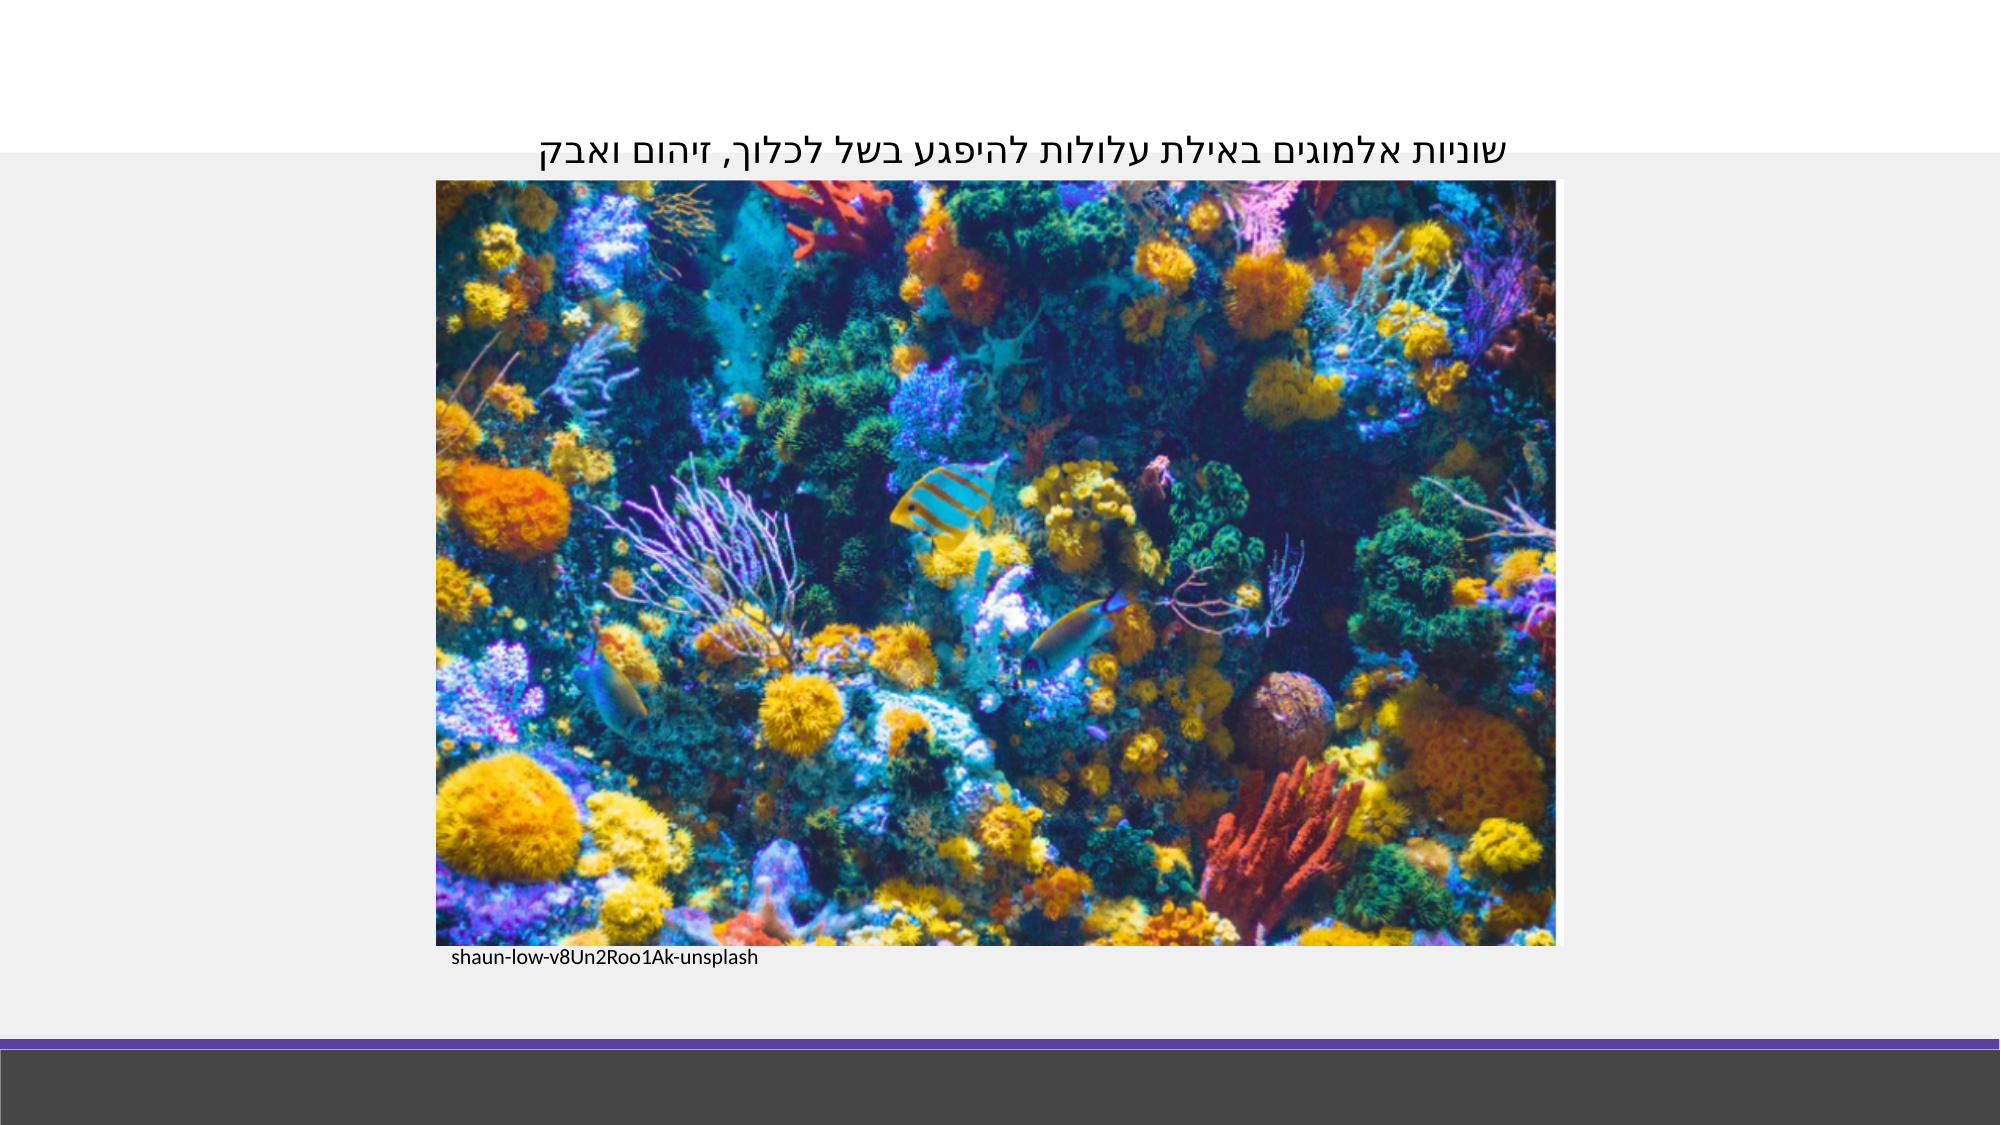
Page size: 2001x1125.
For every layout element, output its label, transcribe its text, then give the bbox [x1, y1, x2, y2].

picture [436, 179, 1564, 946]
text_box shaun-low-v8Un2Roo1Ak-unsplash [436, 951, 1276, 976]
text_box שוניות אלמוגים באילת עלולות להיפגע בשל לכלוך, זיהום ואבק [523, 119, 1744, 179]
